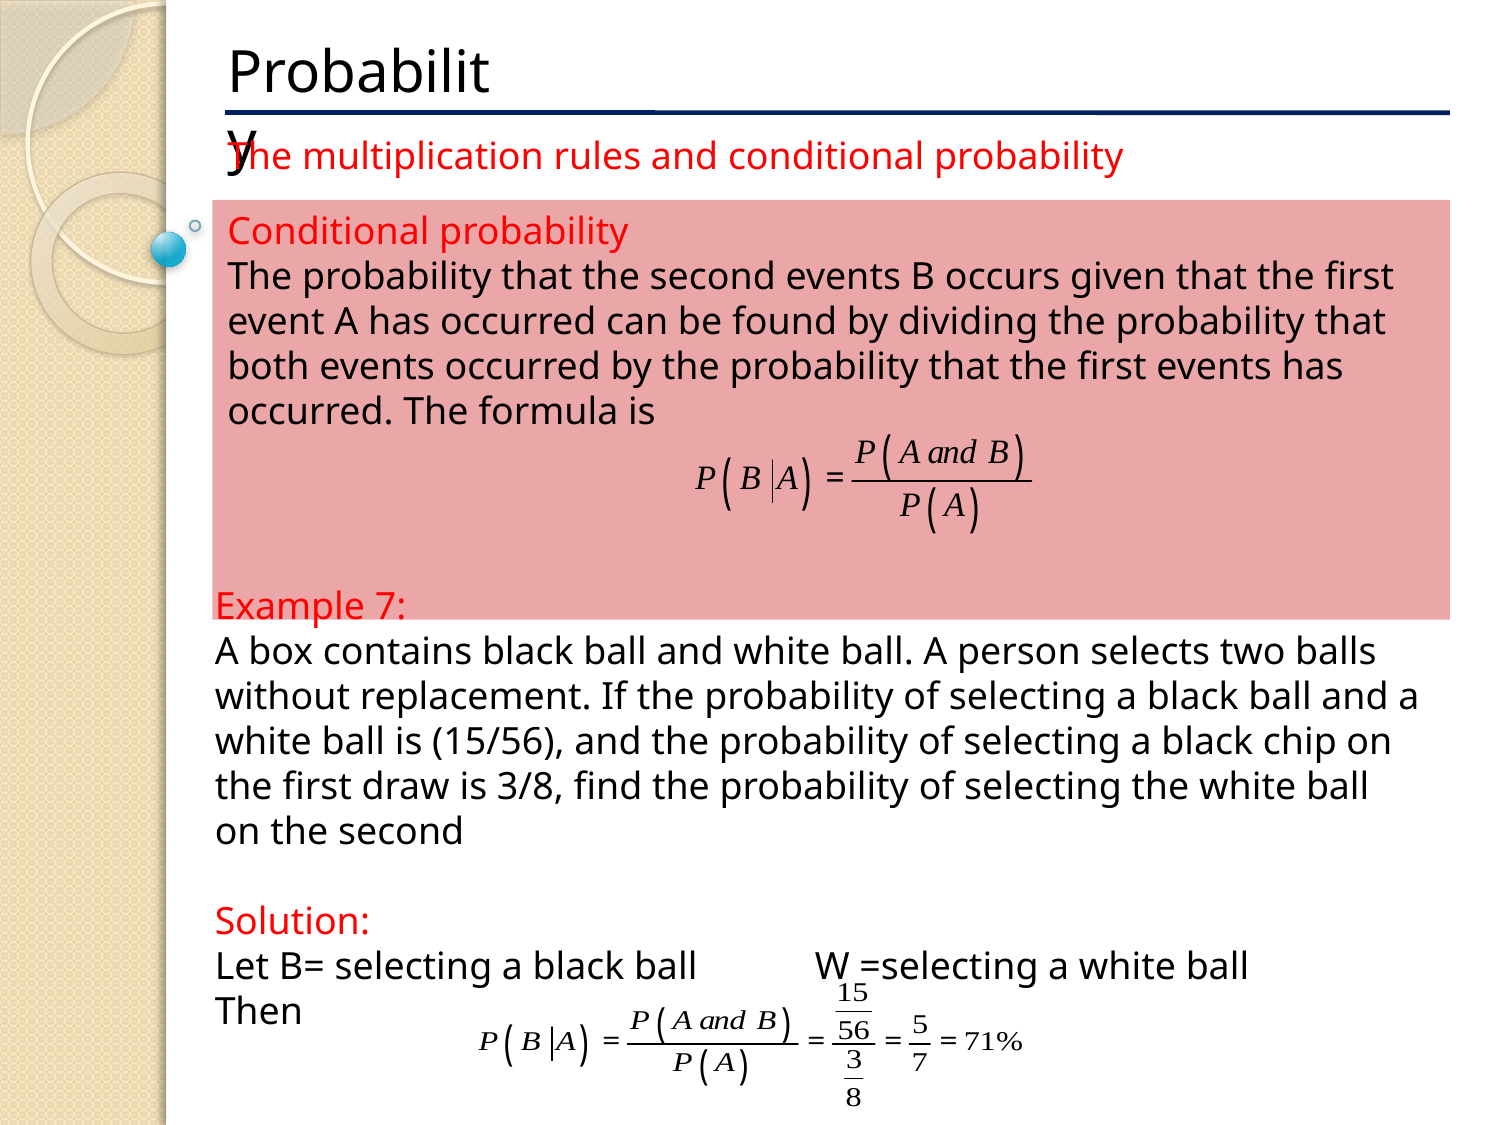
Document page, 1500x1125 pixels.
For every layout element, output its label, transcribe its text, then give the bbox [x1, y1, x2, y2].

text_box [688, 424, 1041, 538]
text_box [472, 974, 1030, 1113]
text_box Conditional probability The probability that the second events B occurs given that the first event A has occurred can be found by dividing the probability that both events occurred by the probability that the first events has occurred. The formula is [212, 199, 1450, 620]
text_box The multiplication rules and conditional probability [212, 124, 1450, 185]
text_box Example 7: A box contains black ball and white ball. A person selects two balls without replacement. If the probability of selecting a black ball and a white ball is (15/56), and the probability of selecting a black chip on the first draw is 3/8, find the probability of selecting the white ball on the second Solution: Let B= selecting a black ball W =selecting a white ball Then [200, 574, 1438, 1040]
text_box Probability [212, 26, 513, 124]
